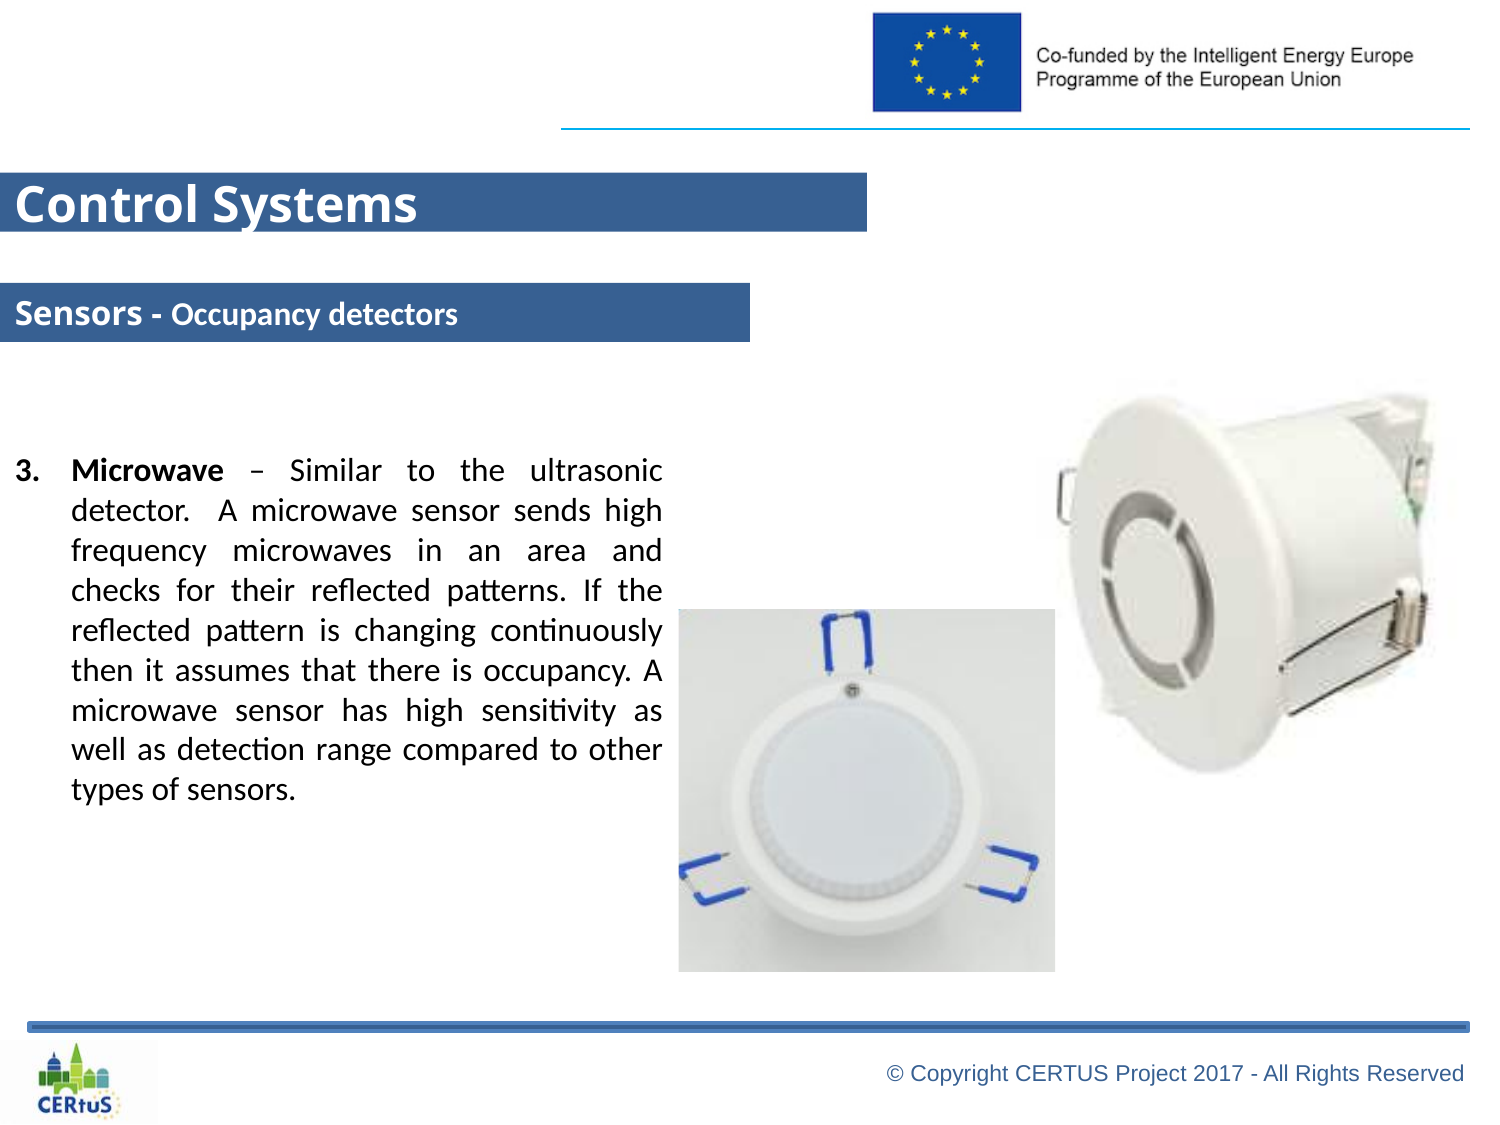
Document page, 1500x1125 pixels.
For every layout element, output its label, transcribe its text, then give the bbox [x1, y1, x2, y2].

picture [0, 1040, 159, 1124]
picture [678, 329, 1471, 972]
text_box Control Systems [0, 171, 869, 234]
picture [865, 3, 1433, 122]
text_box Sensors - Occupancy detectors [0, 281, 752, 344]
text_box © Copyright CERTUS Project 2017 - All Rights Reserved [844, 1051, 1480, 1094]
text_box E E Microwave – Similar to the ultrasonic detector. A microwave sensor sends high frequency microwaves in an area and checks for their reflected patterns. If the reflected pattern is changing continuously then it assumes that there is occupancy. A microwave sensor has high sensitivity as well as detection range compared to other types of sensors. [0, 344, 679, 815]
text_box [27, 1021, 1470, 1033]
